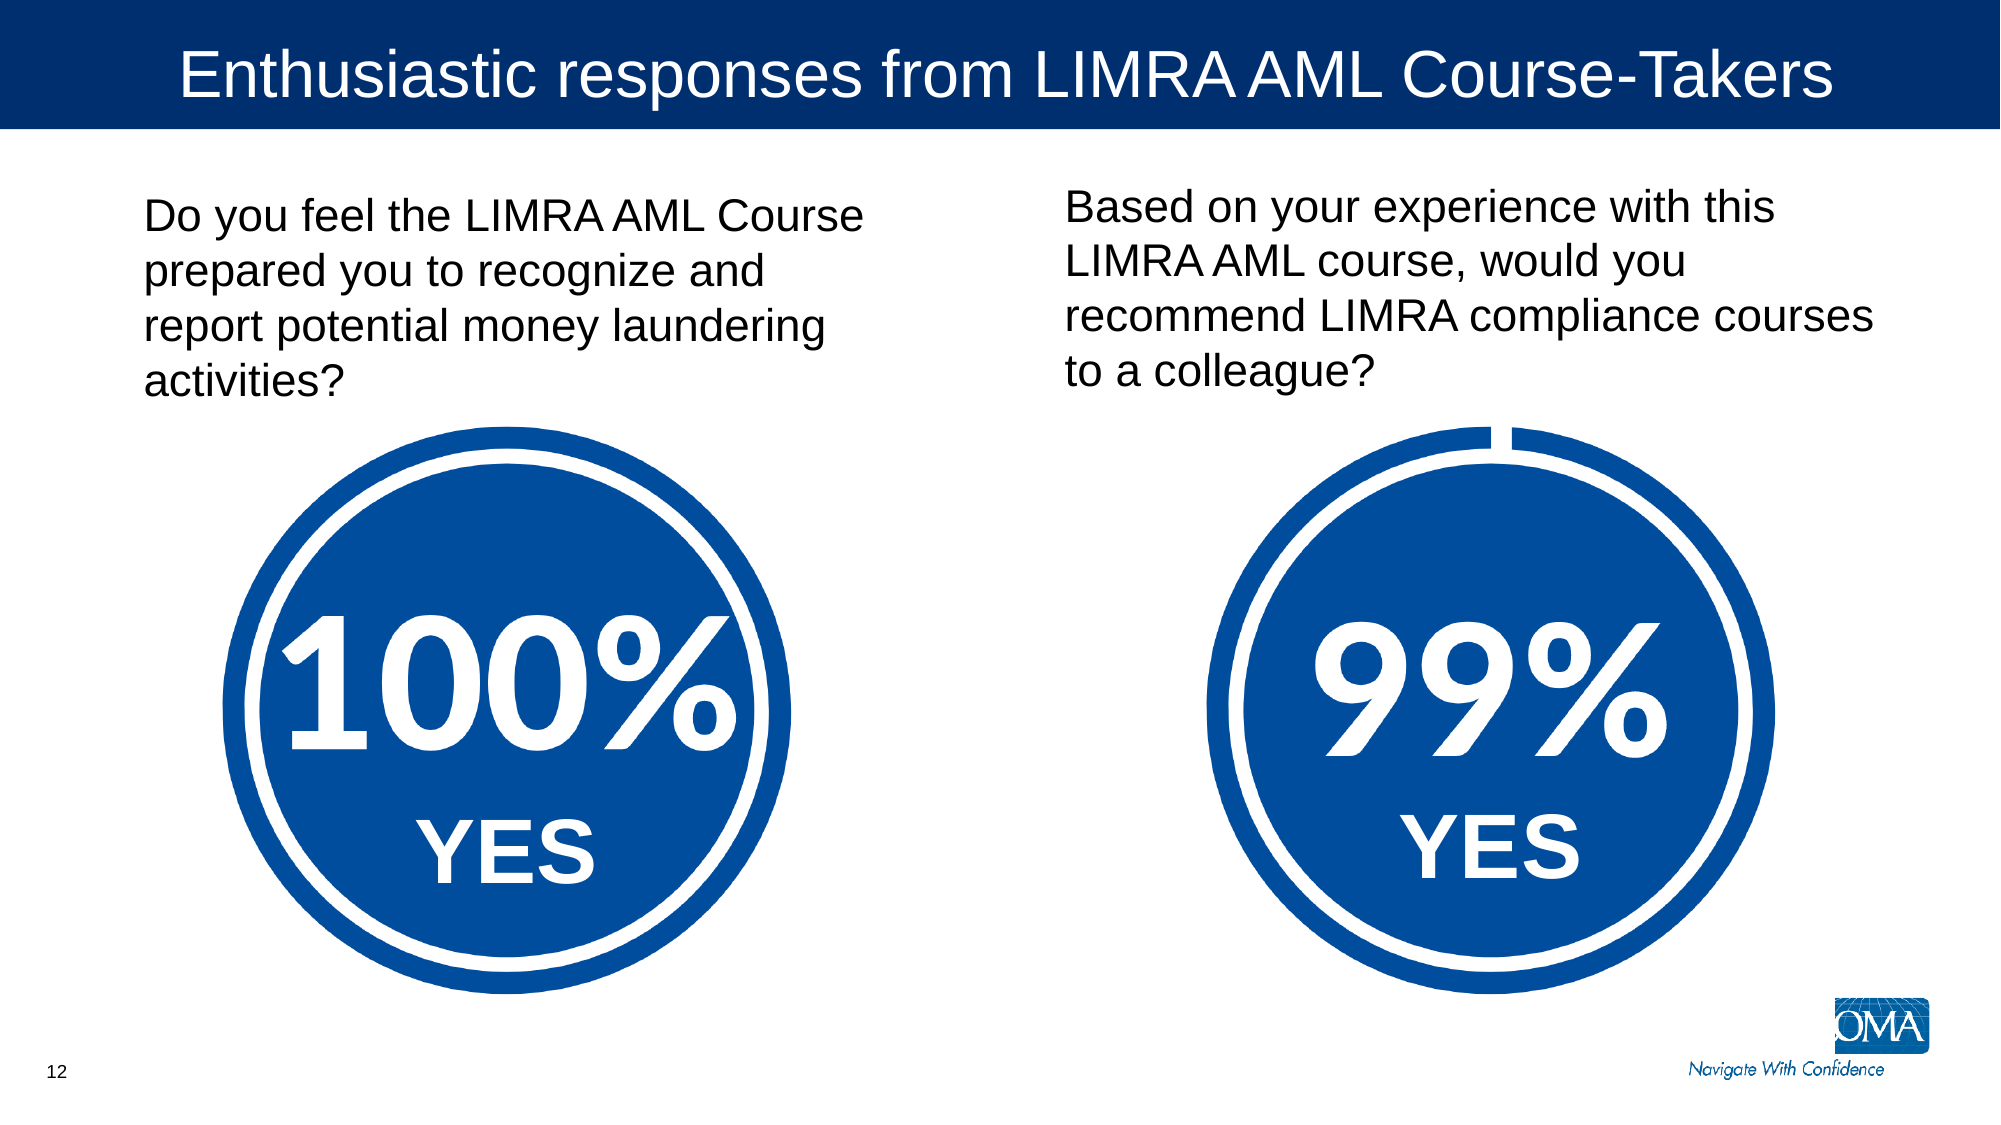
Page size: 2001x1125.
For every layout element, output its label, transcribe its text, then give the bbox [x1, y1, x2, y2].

slide_number 12 [31, 1052, 105, 1112]
text_box Do you feel the LIMRA AML Course prepared you to recognize and report potential money laundering activities? [128, 178, 885, 966]
list Based on your experience with this LIMRA AML course, would you recommend LIMRA compliance courses to a colleague? [1048, 168, 1933, 957]
title Enthusiastic responses from LIMRA AML Course-Takers [0, 0, 2000, 145]
picture [1146, 365, 1932, 1081]
picture [162, 365, 851, 1054]
